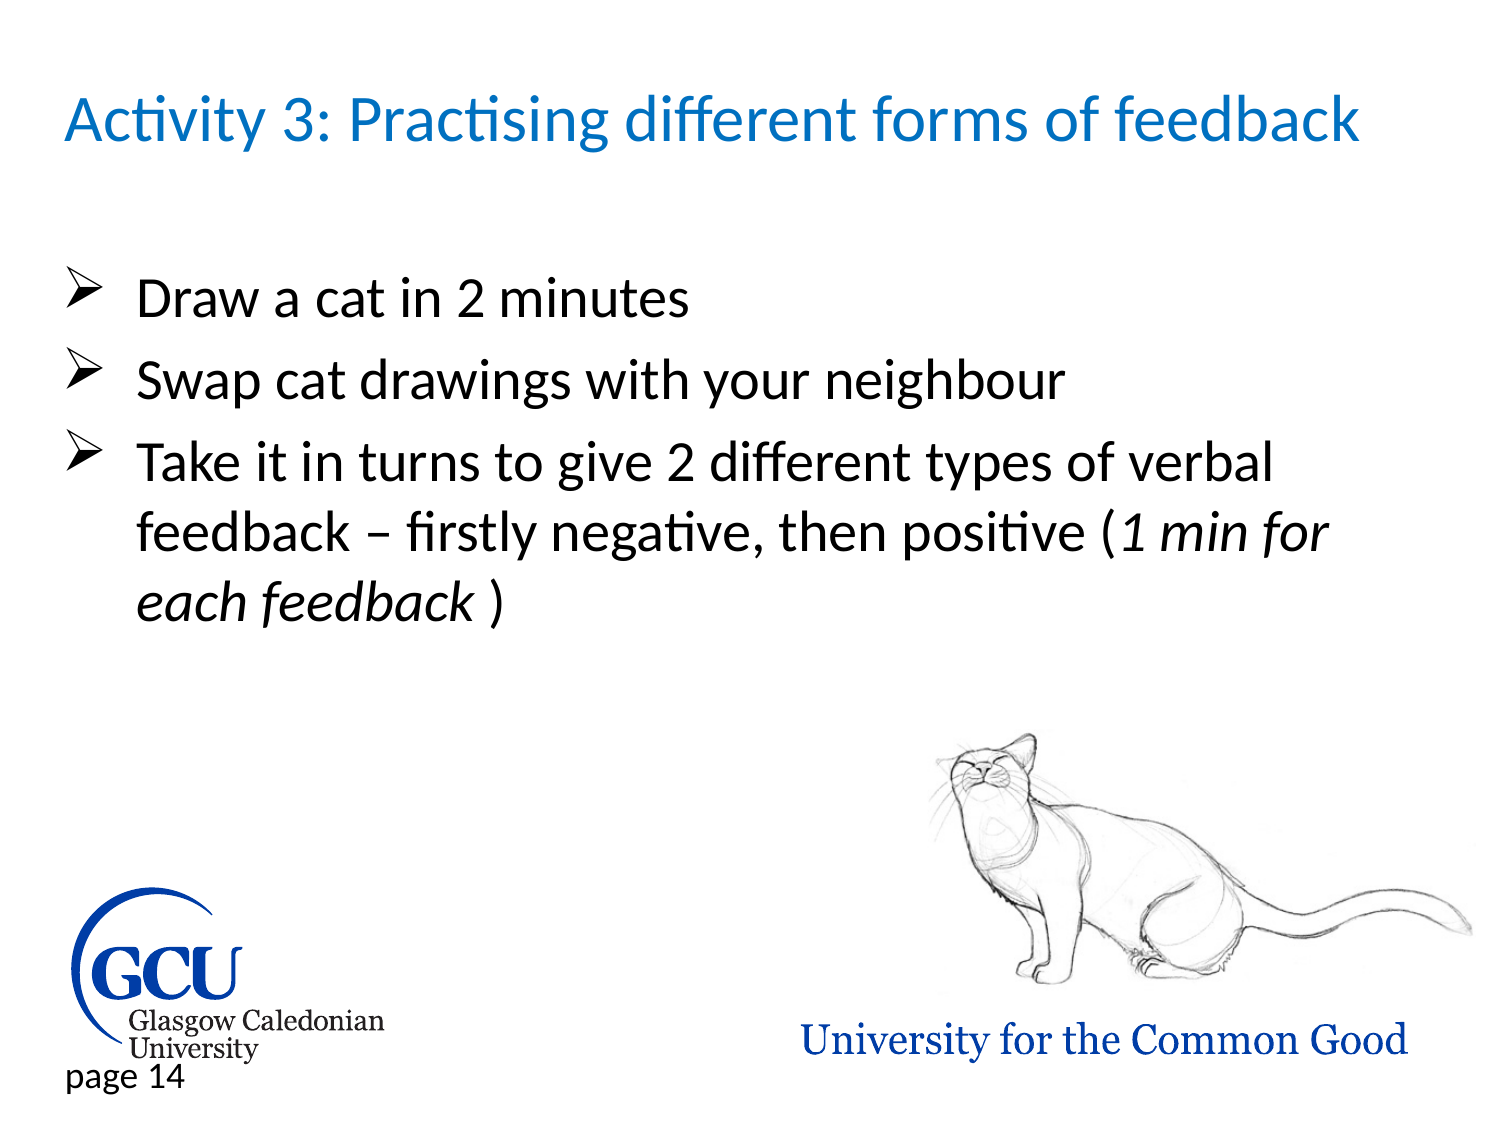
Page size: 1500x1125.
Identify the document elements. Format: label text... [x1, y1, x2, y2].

title Activity 3: Practising different forms of feedback [50, 67, 1388, 200]
picture [926, 728, 1476, 997]
slide_number page 14 [50, 1043, 225, 1107]
list Draw a cat in 2 minutes Swap cat drawings with your neighbour Take it in turns to give 2 different types of verbal feedback – firstly negative, then positive (1 min for each feedback ) [46, 252, 1385, 1003]
